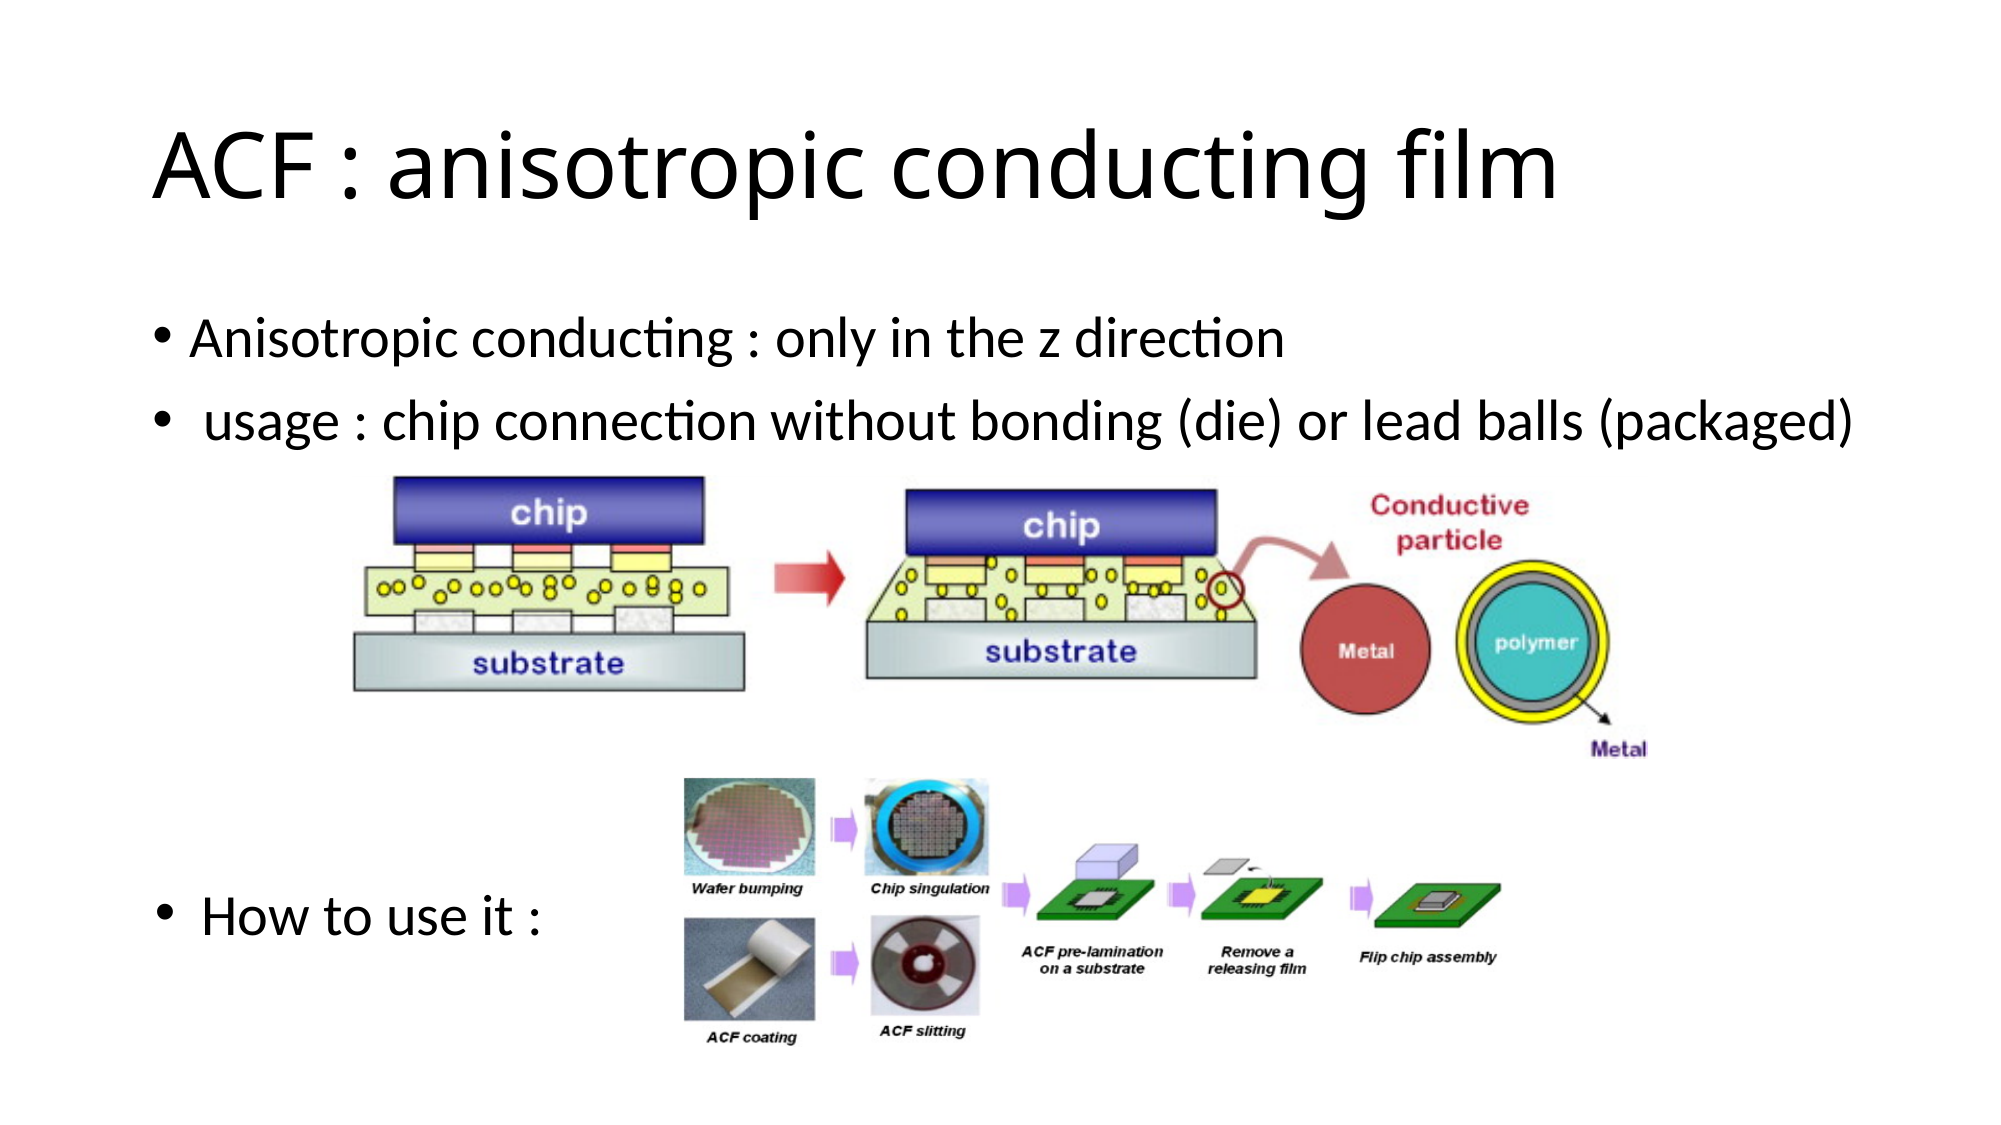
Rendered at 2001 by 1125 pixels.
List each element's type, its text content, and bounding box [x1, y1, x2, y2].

text_box How to use it : [139, 869, 559, 954]
picture [352, 475, 1648, 759]
title ACF : anisotropic conducting film [137, 59, 1863, 278]
list Anisotropic conducting : only in the z direction usage : chip connection without bonding (die) or lead balls (packaged) [137, 299, 1927, 515]
picture [683, 777, 1503, 1047]
